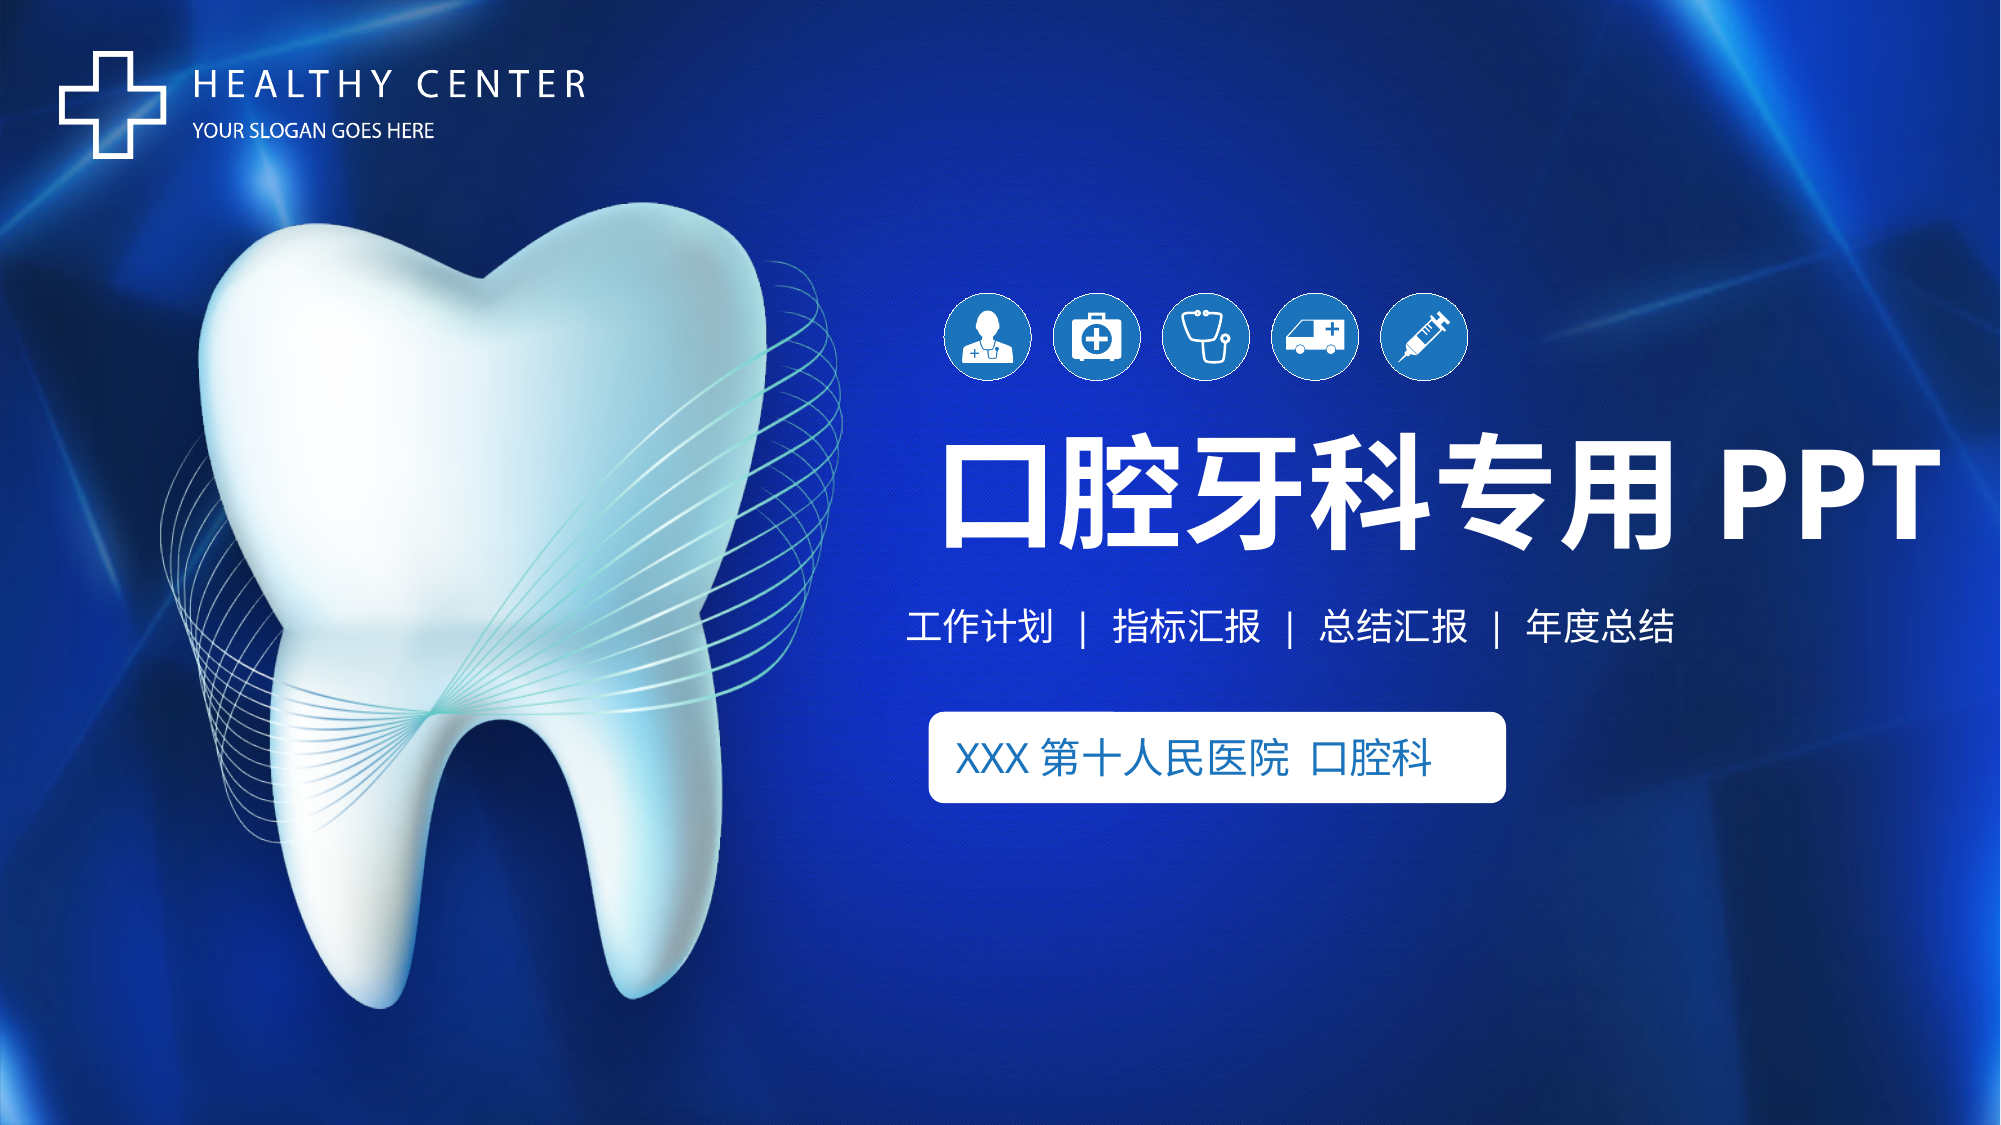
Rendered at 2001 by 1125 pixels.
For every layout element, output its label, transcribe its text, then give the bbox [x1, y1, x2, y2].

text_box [1162, 293, 1250, 381]
text_box [958, 710, 1508, 805]
picture [0, 0, 2001, 1125]
text_box 口腔牙科专用PPT [920, 408, 1974, 572]
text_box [1052, 293, 1141, 381]
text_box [59, 51, 585, 160]
text_box XXX第十人民医院 口腔科 [941, 724, 1449, 790]
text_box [1271, 292, 1359, 381]
text_box 工作计划 | 指标汇报 | 总结汇报 | 年度总结 [898, 595, 1691, 656]
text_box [943, 292, 1032, 381]
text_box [1380, 293, 1468, 381]
